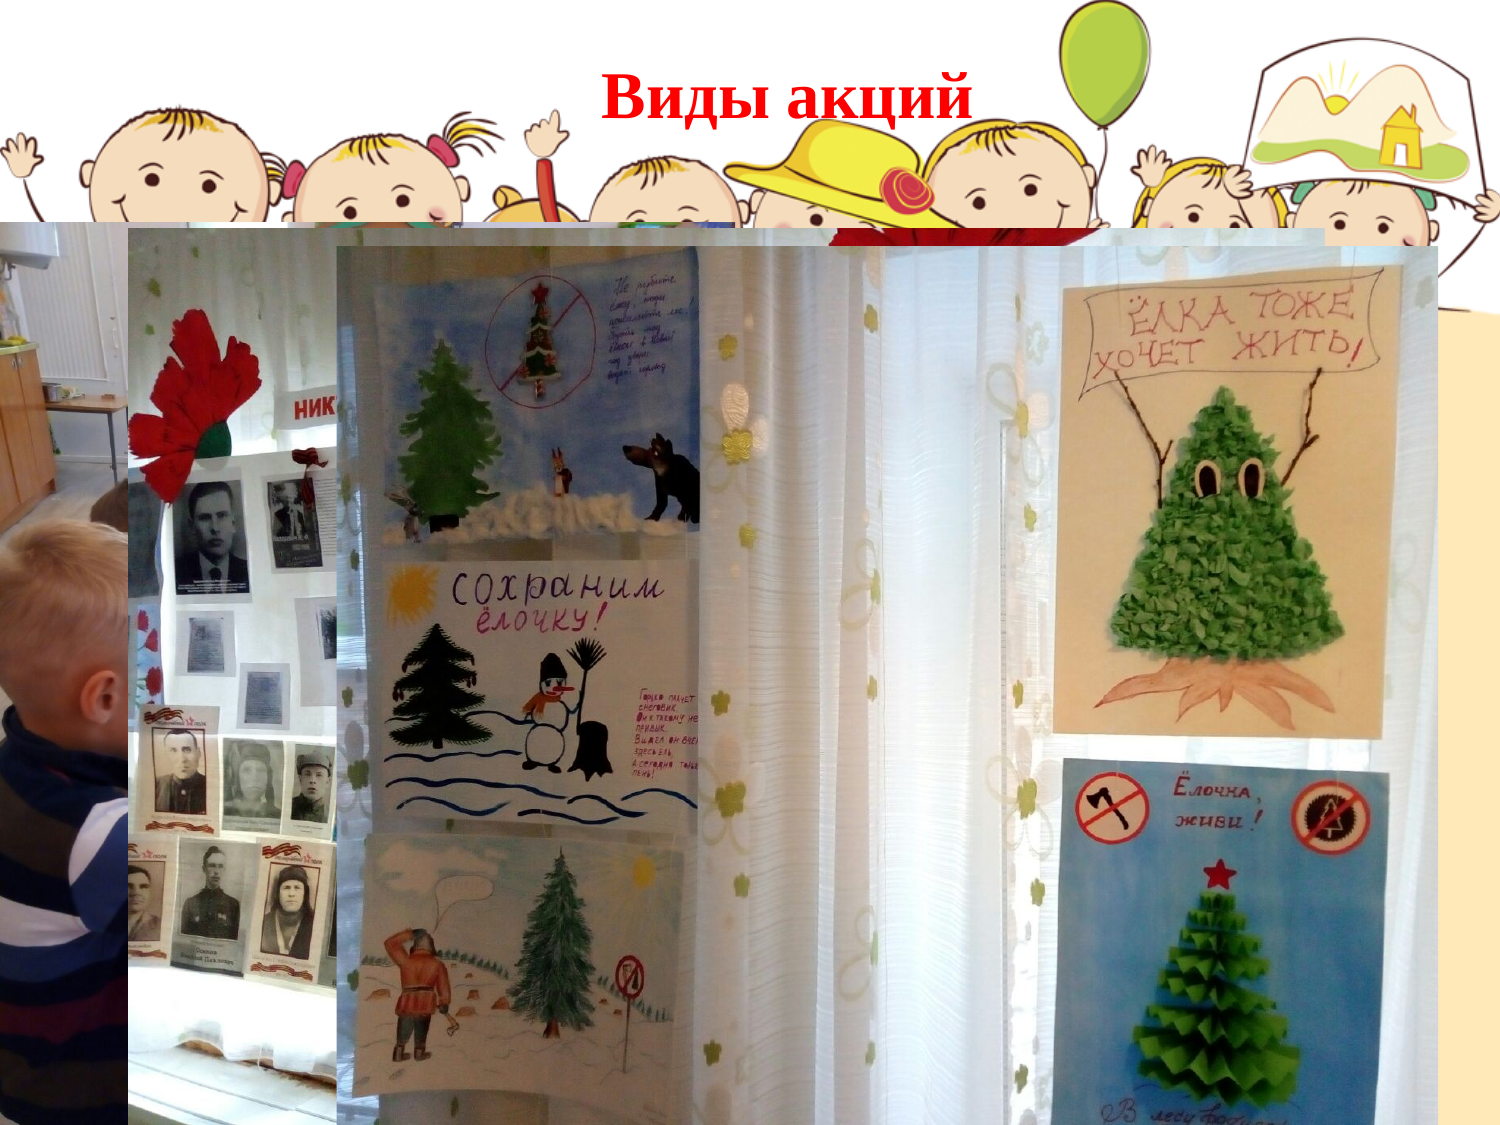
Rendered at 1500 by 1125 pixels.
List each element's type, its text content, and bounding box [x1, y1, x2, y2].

list Виды акций [586, 44, 1426, 244]
title [74, 44, 569, 220]
picture [0, 0, 1500, 1125]
